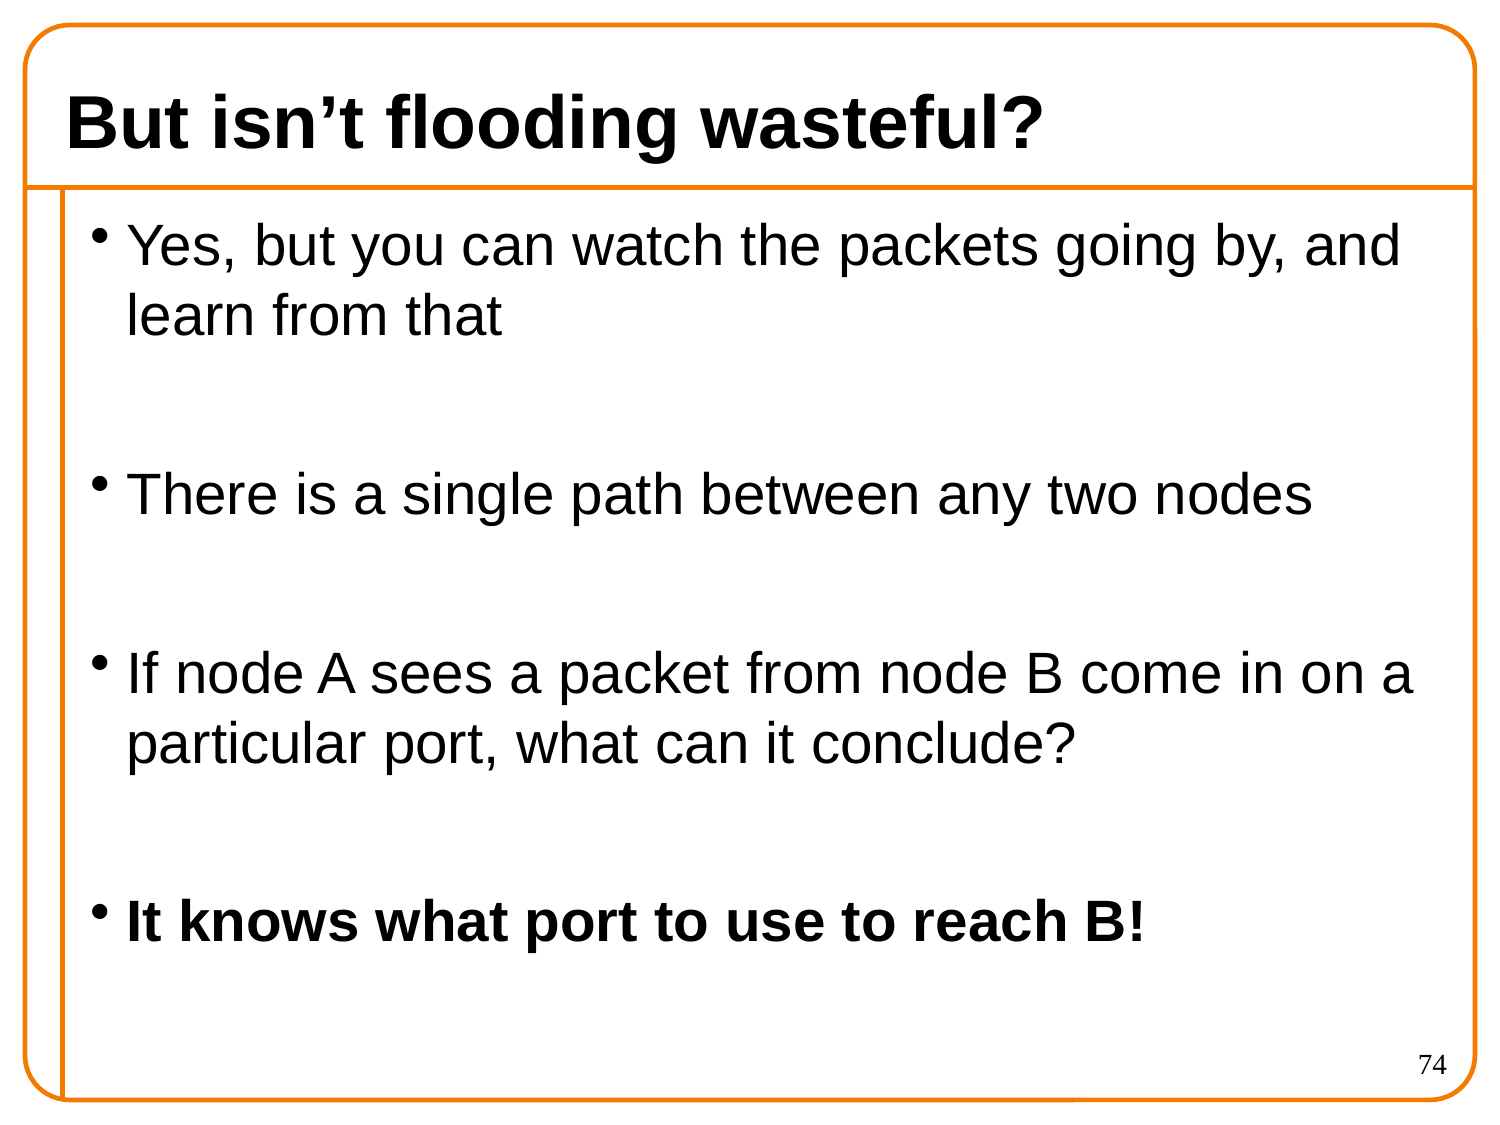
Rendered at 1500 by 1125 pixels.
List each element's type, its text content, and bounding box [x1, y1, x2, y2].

slide_number 74 [1312, 1037, 1463, 1101]
list Yes, but you can watch the packets going by, and learn from that There is a single path between any two nodes If node A sees a packet from node B come in on a particular port, what can it conclude? It knows what port to use to reach B! [75, 200, 1463, 1100]
title But isn’t flooding wasteful? [50, 62, 1374, 175]
